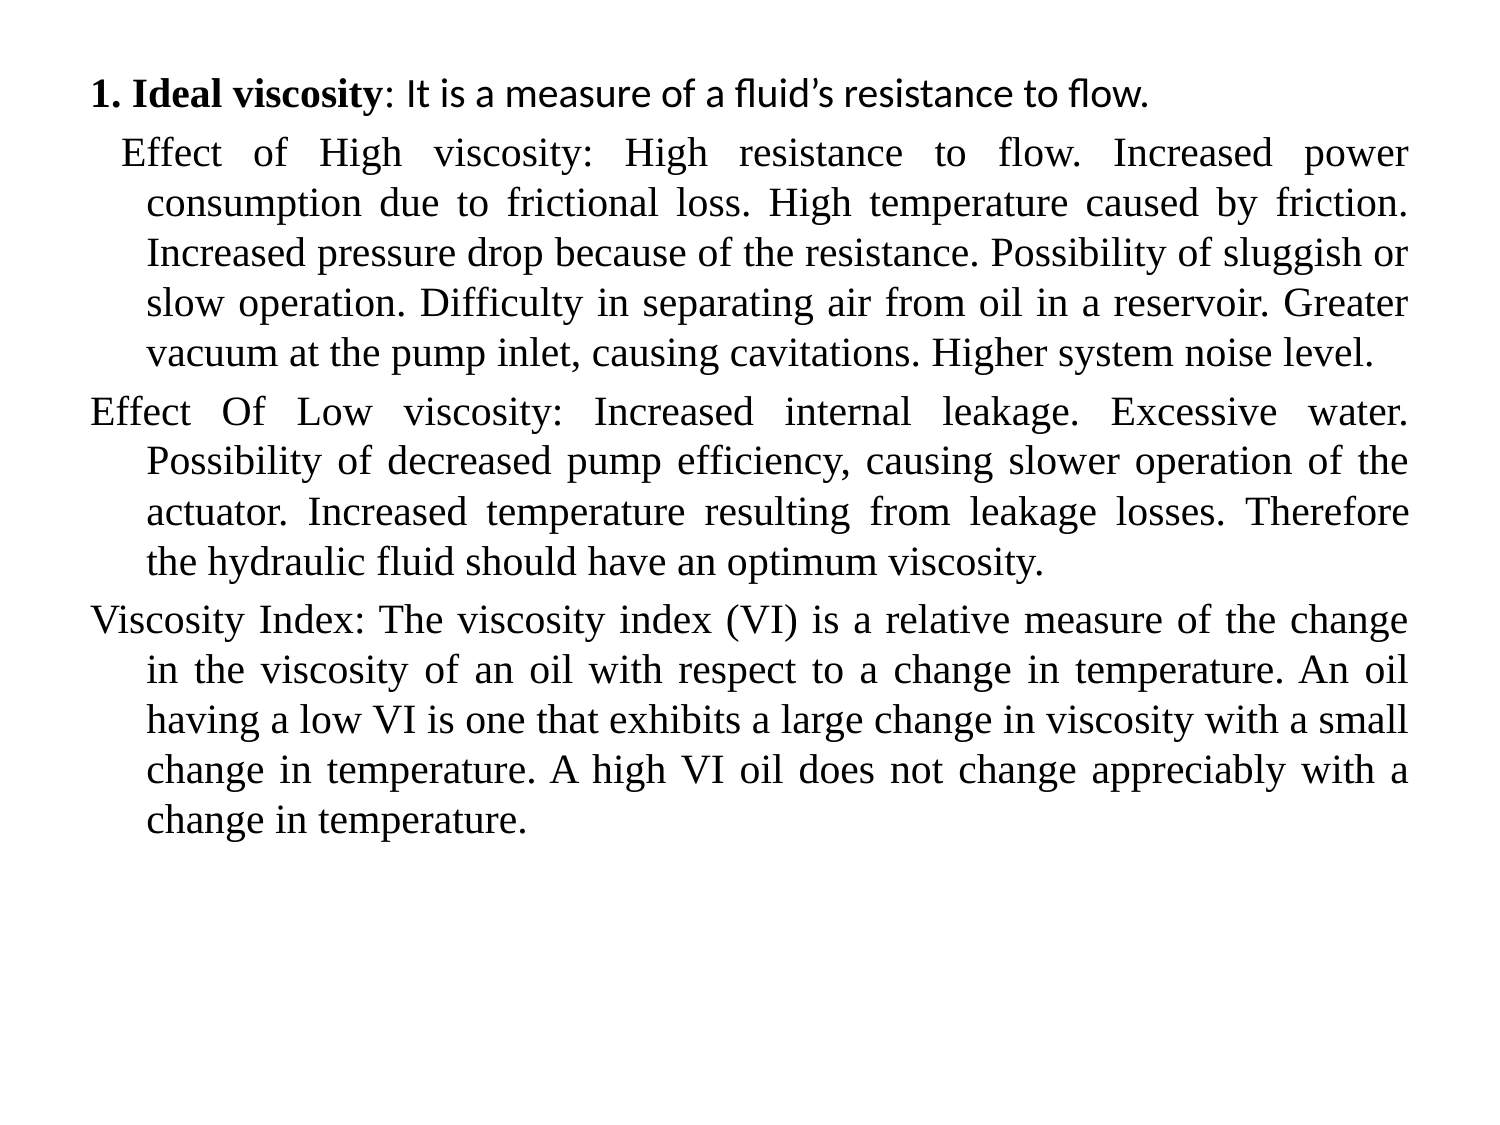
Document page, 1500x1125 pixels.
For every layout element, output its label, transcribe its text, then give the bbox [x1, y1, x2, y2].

list 1. Ideal viscosity: It is a measure of a fluid’s resistance to flow. Effect of High viscosity: High resistance to flow. Increased power consumption due to frictional loss. High temperature caused by friction. Increased pressure drop because of the resistance. Possibility of sluggish or slow operation. Difficulty in separating air from oil in a reservoir. Greater vacuum at the pump inlet, causing cavitations. Higher system noise level. Effect Of Low viscosity: Increased internal leakage. Excessive water. Possibility of decreased pump efficiency, causing slower operation of the actuator. Increased temperature resulting from leakage losses. Therefore the hydraulic fluid should have an optimum viscosity. Viscosity Index: The viscosity index (VI) is a relative measure of the change in the viscosity of an oil with respect to a change in temperature. An oil having a low VI is one that exhibits a large change in viscosity with a small change in temperature. A high VI oil does not change appreciably with a change in temperature. [75, 58, 1425, 1090]
